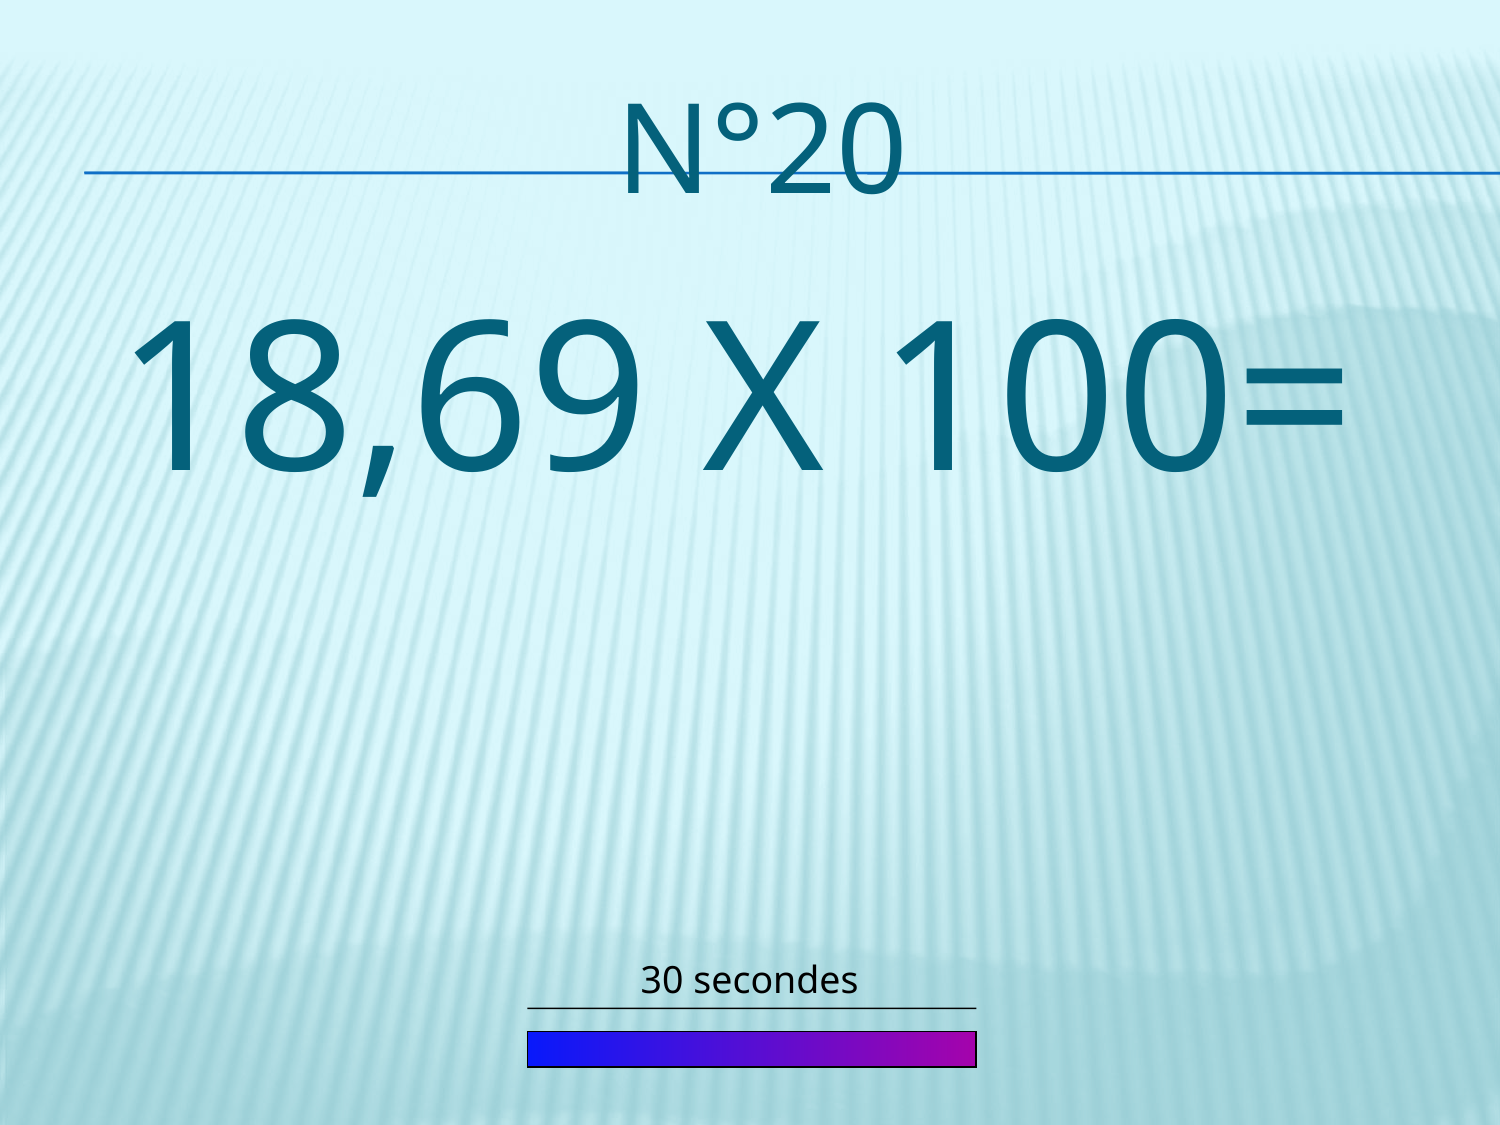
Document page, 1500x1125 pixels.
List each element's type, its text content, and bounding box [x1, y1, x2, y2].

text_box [526, 948, 977, 1010]
title n°20 [50, 75, 1475, 213]
list 18,69 X 100= [50, 254, 1475, 657]
text_box [527, 1031, 977, 1068]
